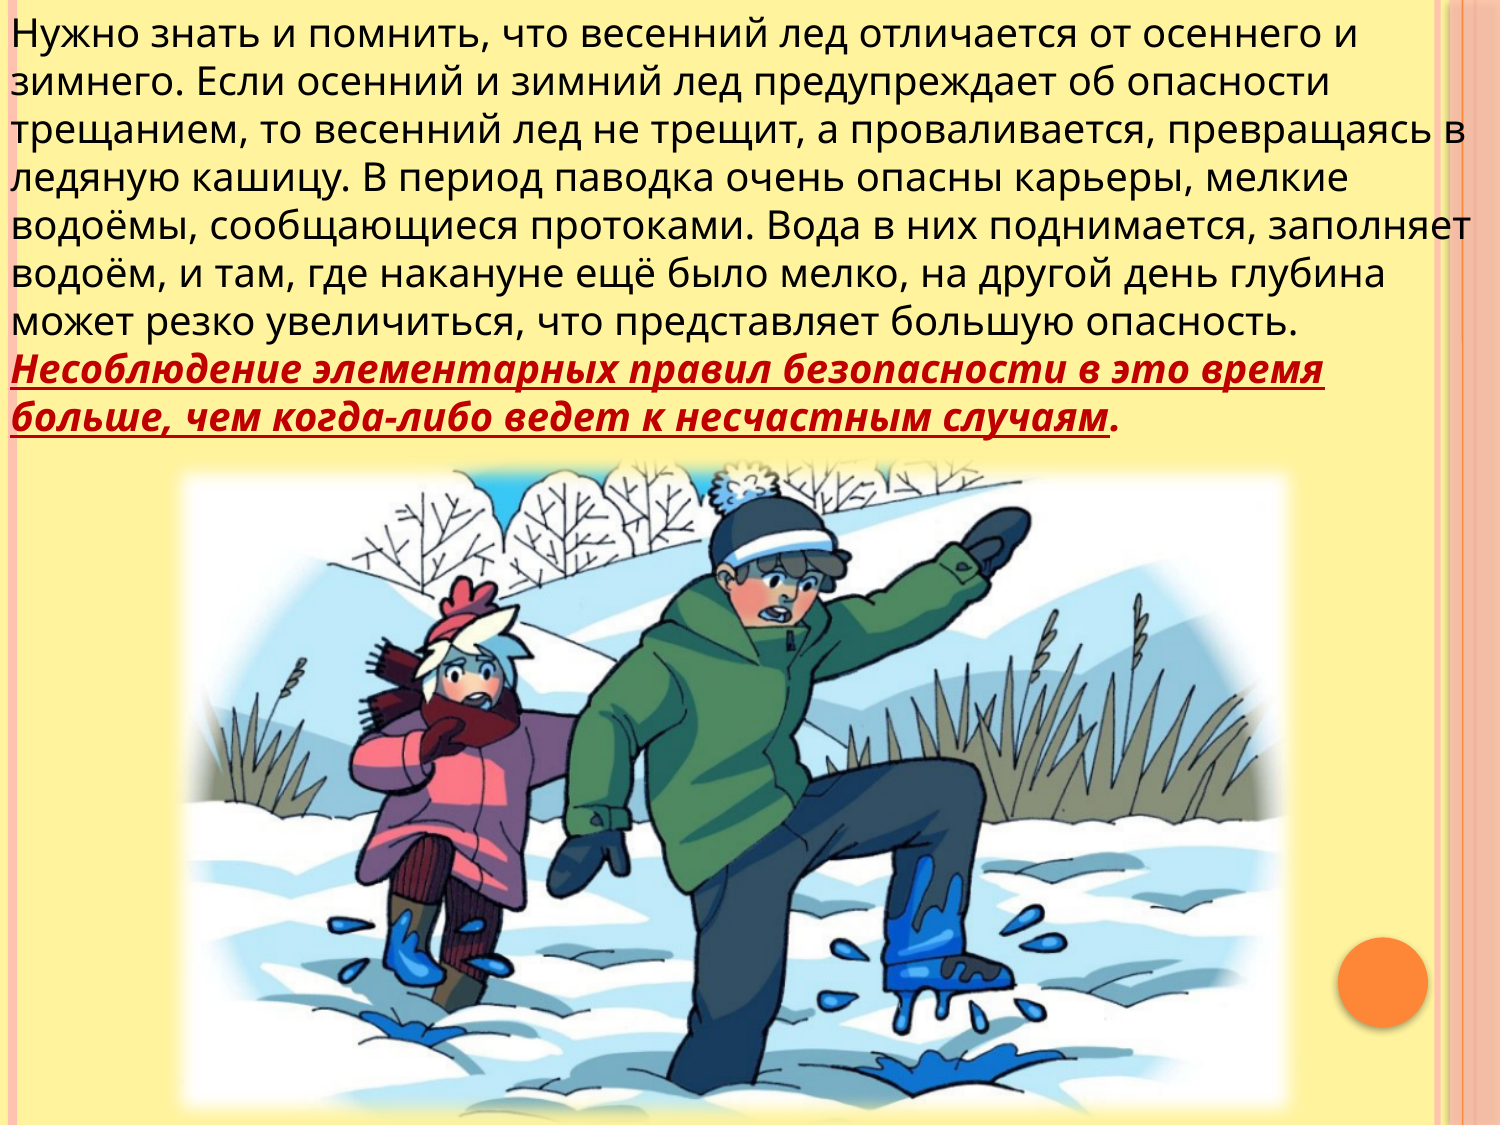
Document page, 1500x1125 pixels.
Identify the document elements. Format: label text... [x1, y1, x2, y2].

list Нужно знать и помнить, что весенний лед отличается от осеннего и зимнего. Если осенний и зимний лед предупреждает об опасности трещанием, то весенний лед не трещит, а проваливается, превращаясь в ледяную кашицу. В период паводка очень опасны карьеры, мелкие водоёмы, сообщающиеся протоками. Вода в них поднимается, заполняет водоём, и там, где накануне ещё было мелко, на другой день глубина может резко увеличиться, что представляет большую опасность. Несоблюдение элементарных правил безопасности в это время больше, чем когда-либо ведет к несчастным случаям. [0, 0, 1496, 471]
picture [163, 455, 1306, 1125]
